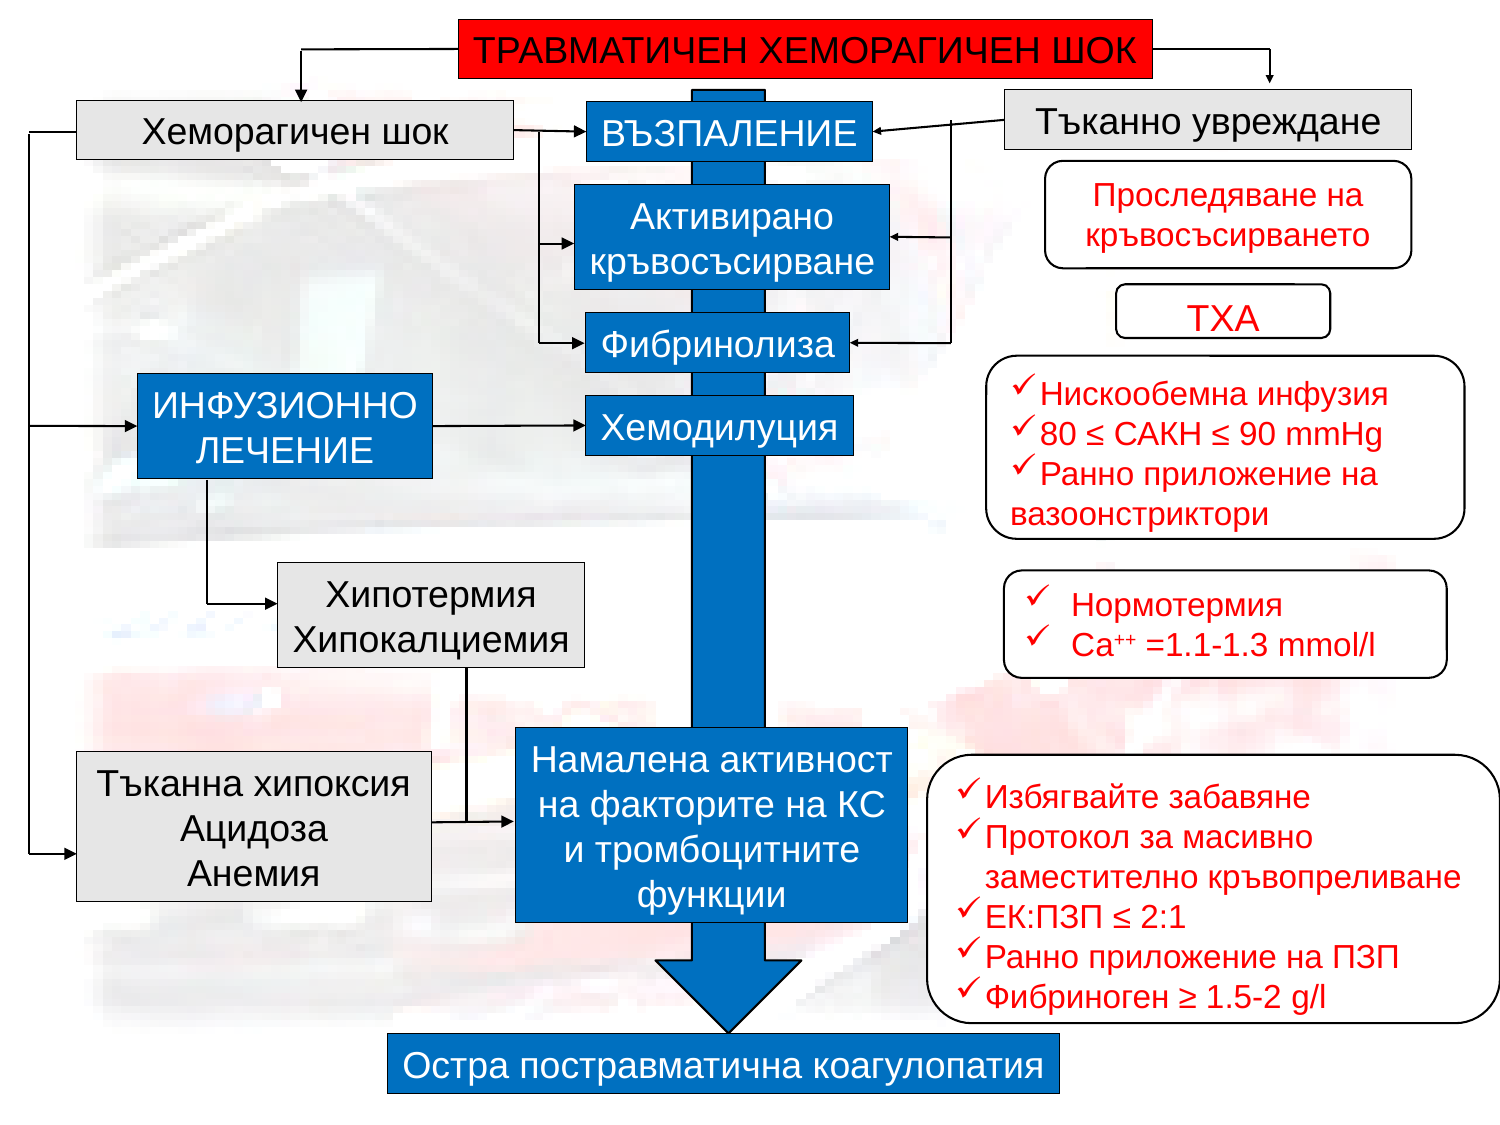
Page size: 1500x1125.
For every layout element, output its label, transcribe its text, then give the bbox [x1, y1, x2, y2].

text_box [691, 89, 765, 101]
text_box Хеморагичен шок [76, 100, 514, 160]
text_box [691, 162, 765, 184]
text_box [691, 373, 765, 395]
text_box Хипотермия Хипокалциемия [277, 562, 585, 668]
text_box ТРАВМАТИЧЕН ХЕМОРАГИЧЕН ШОК [458, 19, 1153, 79]
text_box ВЪЗПАЛЕНИЕ [586, 101, 873, 162]
text_box Фибринолиза [585, 312, 850, 373]
text_box [655, 923, 802, 1033]
text_box Хемодилуция [585, 395, 854, 456]
text_box [691, 456, 765, 727]
text_box Нискообемна инфузия 80 ≤ САКН ≤ 90 mmHg Ранно приложение на вазоонстриктори [986, 355, 1465, 539]
text_box Проследяване на кръвосъсирването [1045, 160, 1412, 269]
text_box [691, 290, 765, 312]
text_box Намалена активност на факторите на КС и тромбоцитните функции [515, 727, 908, 923]
text_box Избягвайте забавяне Протокол за масивно заместително кръвопреливане ЕК:ПЗП ≤ 2:1 Ранно приложение на ПЗП Фибриноген ≥ 1.5-2 g/l [927, 754, 1500, 1024]
text_box Тъканна хипоксия Ацидоза Анемия [76, 751, 432, 902]
text_box Остра постравматична коагулопатия [387, 1033, 1060, 1094]
text_box Активирано кръвосъсирване [574, 184, 890, 290]
text_box ИНФУЗИОННО ЛЕЧЕНИЕ [137, 373, 433, 479]
text_box Нормотермия Са++ =1.1-1.3 mmol/l [1003, 570, 1447, 678]
text_box ТХА [1116, 284, 1331, 339]
text_box Тъканно увреждане [1004, 89, 1412, 150]
